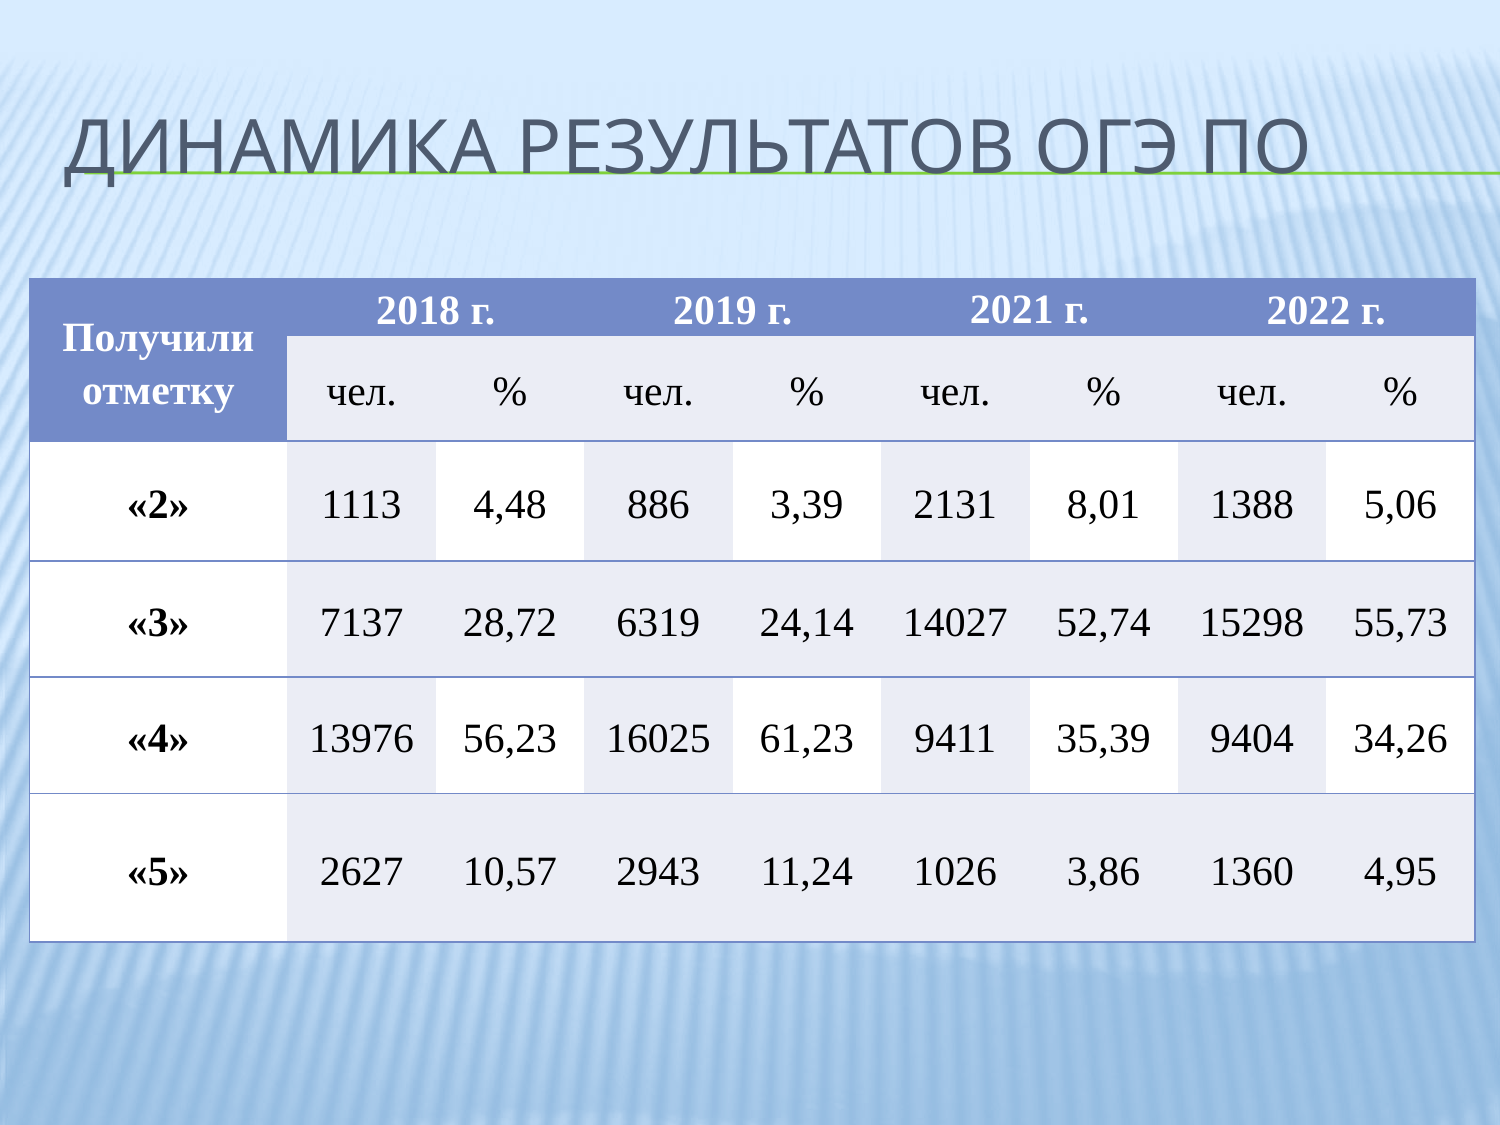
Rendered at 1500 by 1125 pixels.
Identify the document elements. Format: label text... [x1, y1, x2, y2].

table_cell 1360 [1178, 794, 1326, 941]
table_cell % [733, 336, 881, 440]
table_cell % [436, 336, 584, 440]
table_cell 34,26 [1326, 678, 1474, 793]
table_cell 1113 [287, 442, 436, 560]
table_cell 1388 [1178, 442, 1326, 560]
table_cell чел. [881, 336, 1030, 440]
table_header 2018 г. [287, 280, 584, 334]
table_cell «3» [30, 562, 287, 676]
table_cell 2627 [287, 794, 436, 941]
table_cell 14027 [881, 562, 1030, 676]
table_cell чел. [287, 336, 436, 440]
table_cell 28,72 [436, 562, 584, 676]
table_cell 35,39 [1030, 678, 1178, 793]
table_cell 15298 [1178, 562, 1326, 676]
table_cell % [1326, 336, 1474, 440]
table_cell 8,01 [1030, 442, 1178, 560]
table_cell 2131 [881, 442, 1030, 560]
table_cell 24,14 [733, 562, 881, 676]
table_cell 2943 [584, 794, 733, 941]
table_cell 13976 [287, 678, 436, 793]
table_cell 5,06 [1326, 442, 1474, 560]
text_box [1002, 469, 1033, 575]
table_cell 11,24 [733, 794, 881, 941]
table_header Получили отметку [30, 280, 287, 440]
table_header 2022 г. [1178, 280, 1474, 334]
table_cell 52,74 [1030, 562, 1178, 676]
table_cell 1026 [881, 794, 1030, 941]
table_cell «2» [30, 442, 287, 560]
table_cell 6319 [584, 562, 733, 676]
table_cell 3,86 [1030, 794, 1178, 941]
table_cell 55,73 [1326, 562, 1474, 676]
table_cell 7137 [287, 562, 436, 676]
table_cell 56,23 [436, 678, 584, 793]
table_cell % [1030, 336, 1178, 440]
table_cell 9411 [881, 678, 1030, 793]
table_cell «5» [30, 794, 287, 941]
table_cell чел. [1178, 336, 1326, 440]
table_cell 9404 [1178, 678, 1326, 793]
table_cell 61,23 [733, 678, 881, 793]
table_header 2021 г. [881, 280, 1178, 334]
table_cell 16025 [584, 678, 733, 793]
table_cell чел. [584, 336, 733, 440]
table_header 2019 г. [584, 280, 881, 334]
table_cell 3,39 [733, 442, 881, 560]
title ДИНАМИКА РезультатОВ ОГЭ по [50, 75, 1475, 213]
table_cell 4,48 [436, 442, 584, 560]
table_cell 4,95 [1326, 794, 1474, 941]
table_cell 886 [584, 442, 733, 560]
table_cell «4» [30, 678, 287, 793]
table_cell 10,57 [436, 794, 584, 941]
